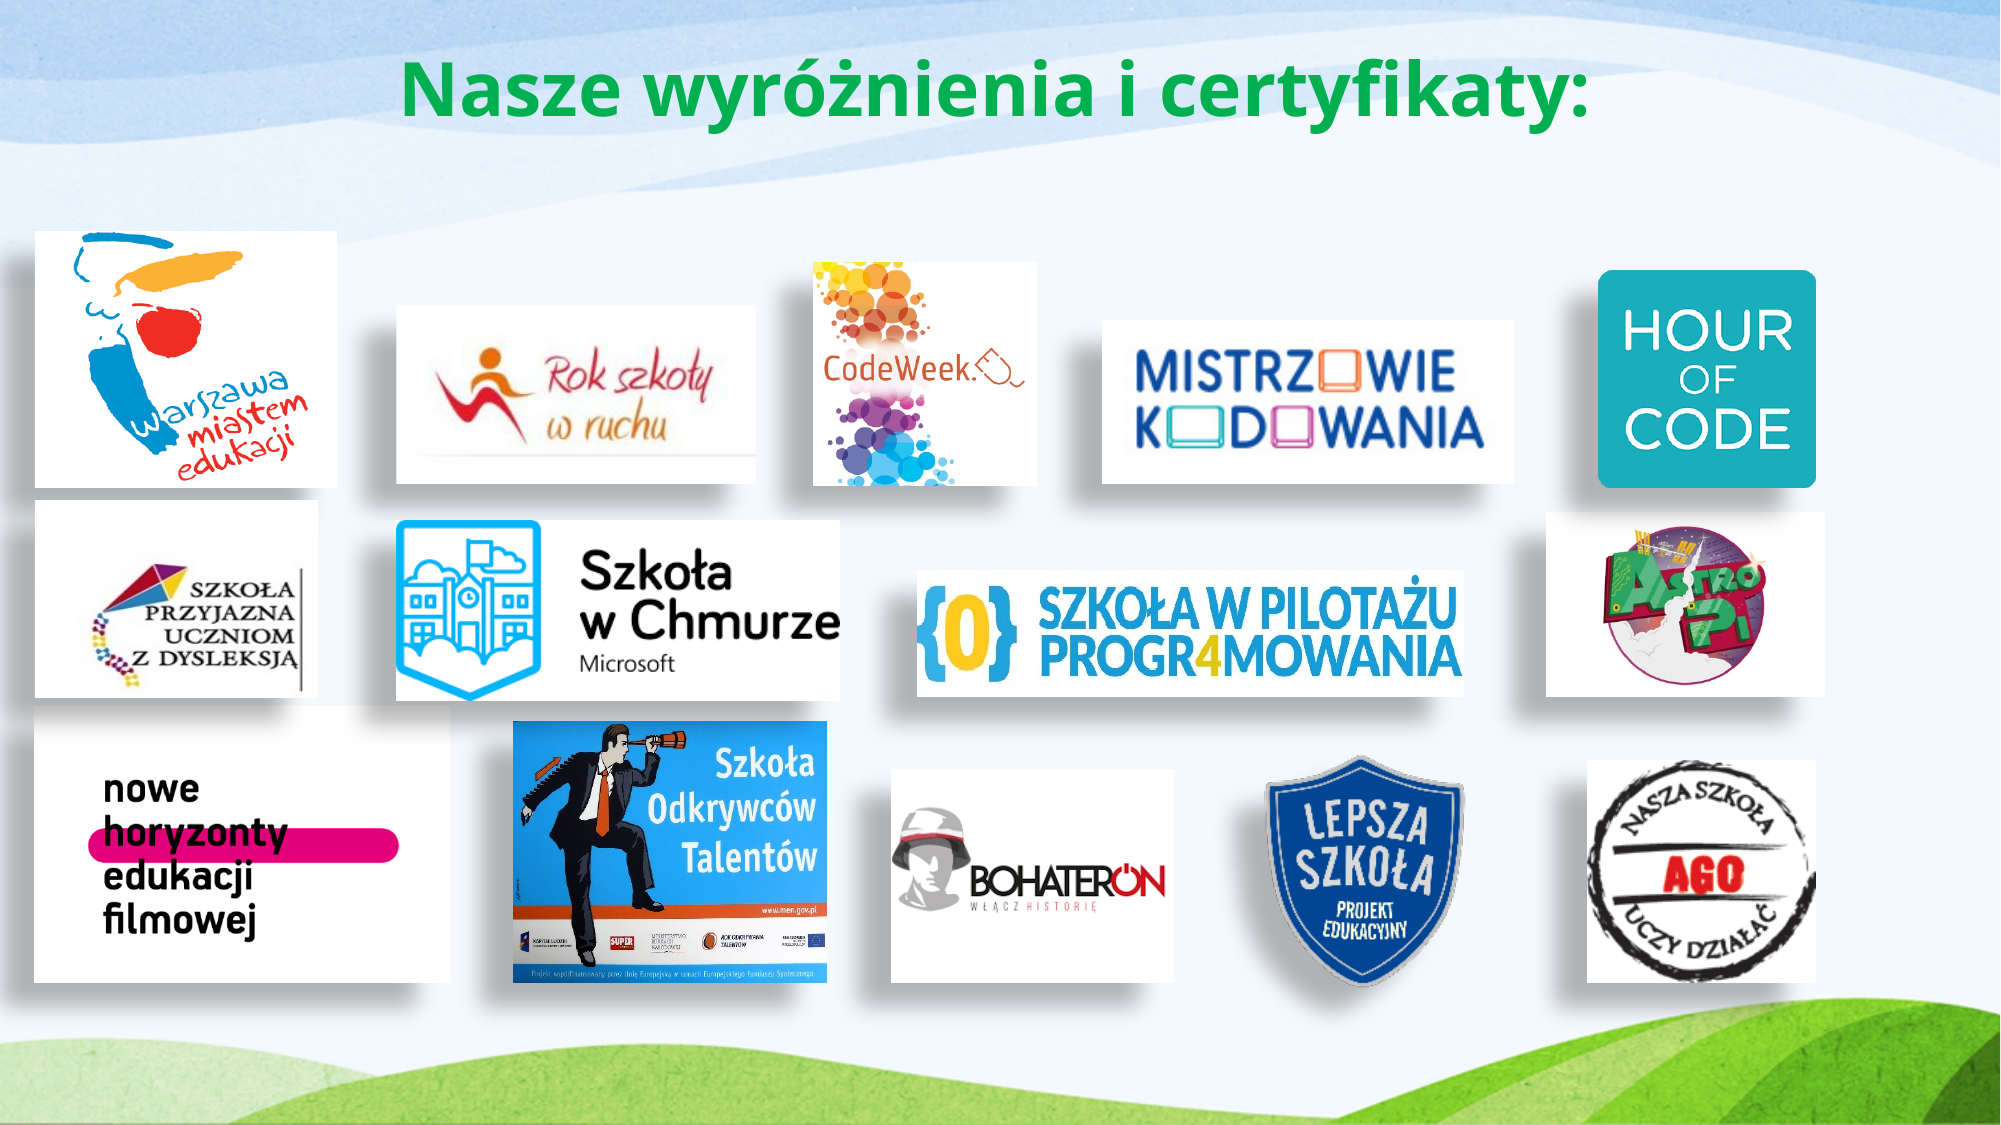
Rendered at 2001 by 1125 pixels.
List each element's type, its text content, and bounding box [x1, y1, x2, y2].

picture [0, 0, 2001, 1125]
text_box Nasze wyróżnienia i certyfikaty: [65, 0, 1926, 139]
